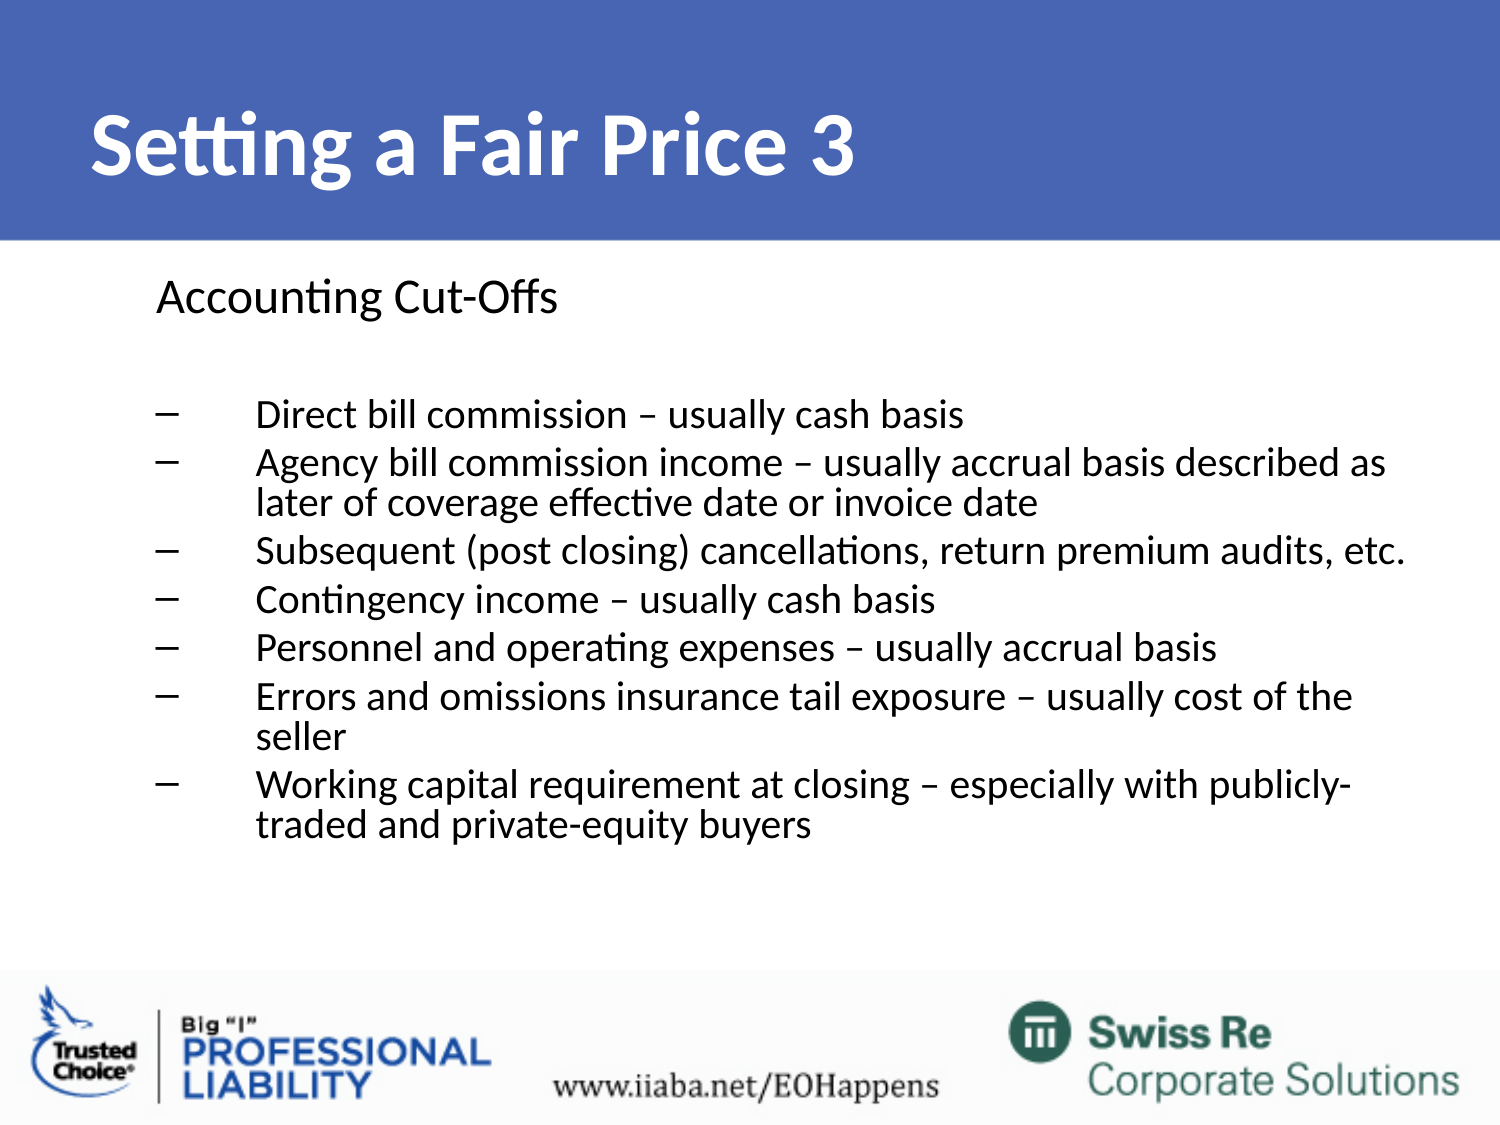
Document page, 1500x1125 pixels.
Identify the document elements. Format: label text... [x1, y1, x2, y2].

list Accounting Cut-Offs Direct bill commission – usually cash basis Agency bill commission income – usually accrual basis described as later of coverage effective date or invoice date Subsequent (post closing) cancellations, return premium audits, etc. Contingency income – usually cash basis Personnel and operating expenses – usually accrual basis Errors and omissions insurance tail exposure – usually cost of the seller Working capital requirement at closing – especially with publicly-traded and private-equity buyers [75, 262, 1425, 1005]
title Setting a Fair Price 3 [75, 45, 1425, 233]
picture [0, 0, 1500, 1125]
